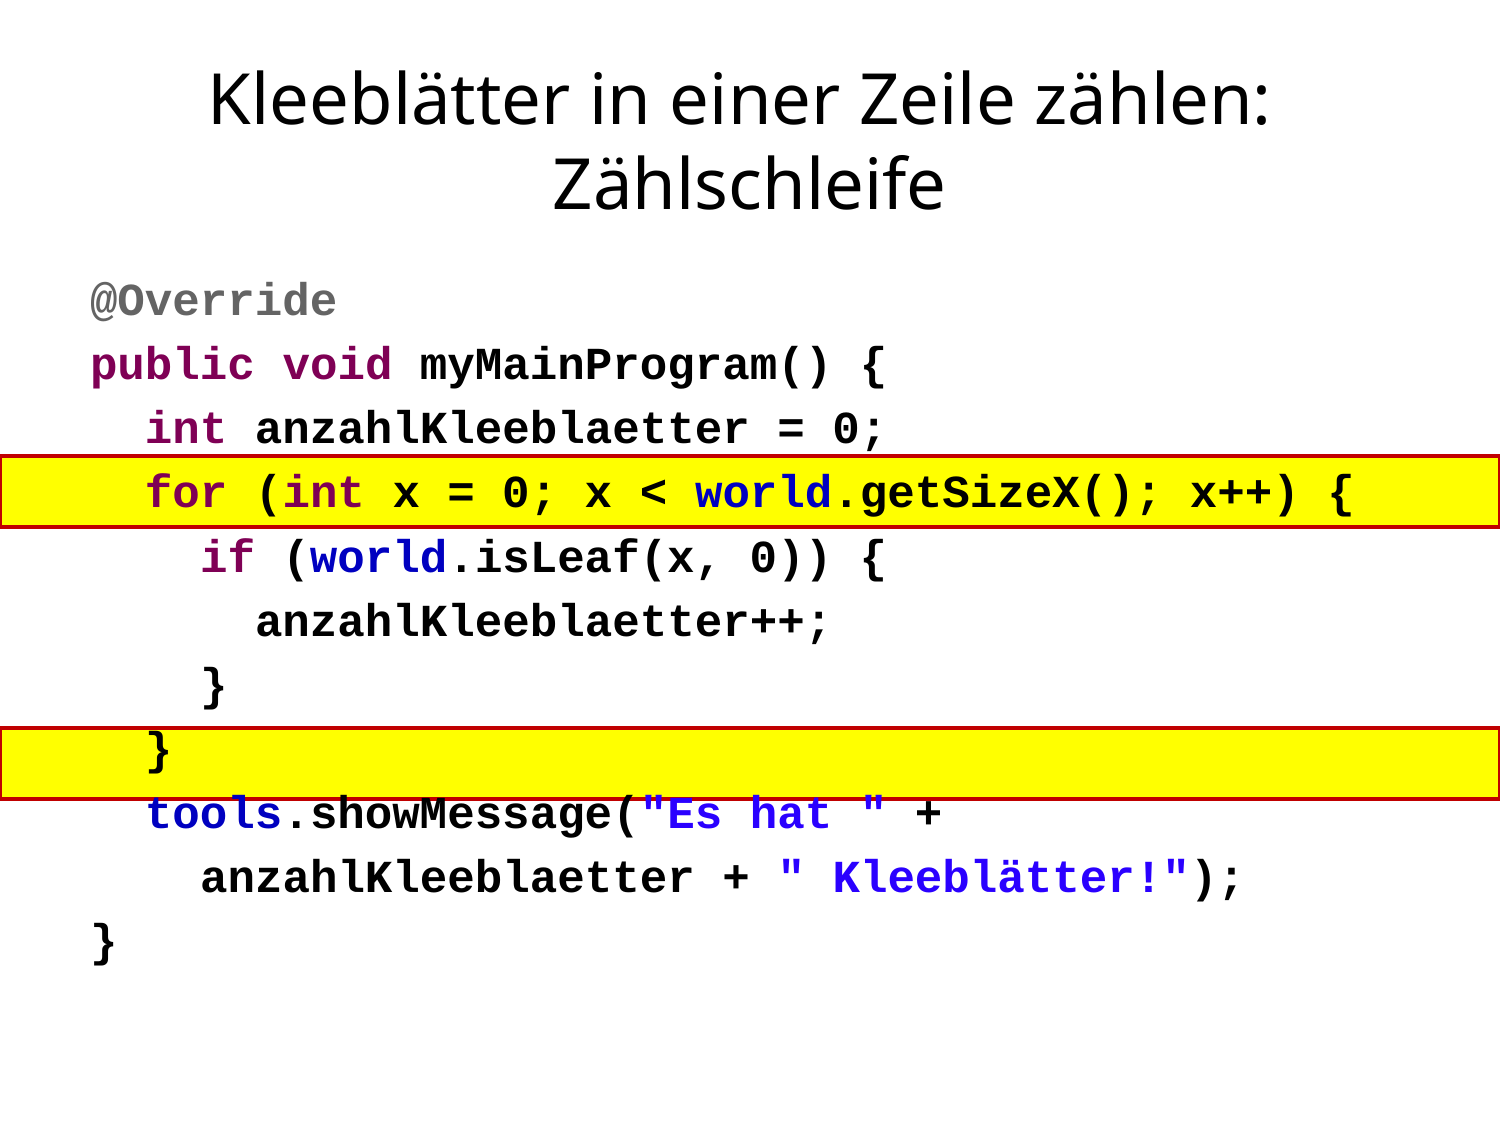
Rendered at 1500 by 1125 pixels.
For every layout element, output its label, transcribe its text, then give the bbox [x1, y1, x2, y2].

list @Override public void myMainProgram() { int anzahlKleeblaetter = 0; for (int x = 0; x < world.getSizeX(); x++) { if (world.isLeaf(x, 0)) { anzahlKleeblaetter++; } } tools.showMessage("Es hat " + anzahlKleeblaetter + " Kleeblätter!"); } [75, 262, 1425, 1106]
text_box [1425, 726, 1500, 801]
title Kleeblätter in einer Zeile zählen: Zählschleife [75, 45, 1425, 233]
text_box [1425, 454, 1500, 529]
text_box [0, 726, 75, 801]
text_box [0, 454, 75, 529]
